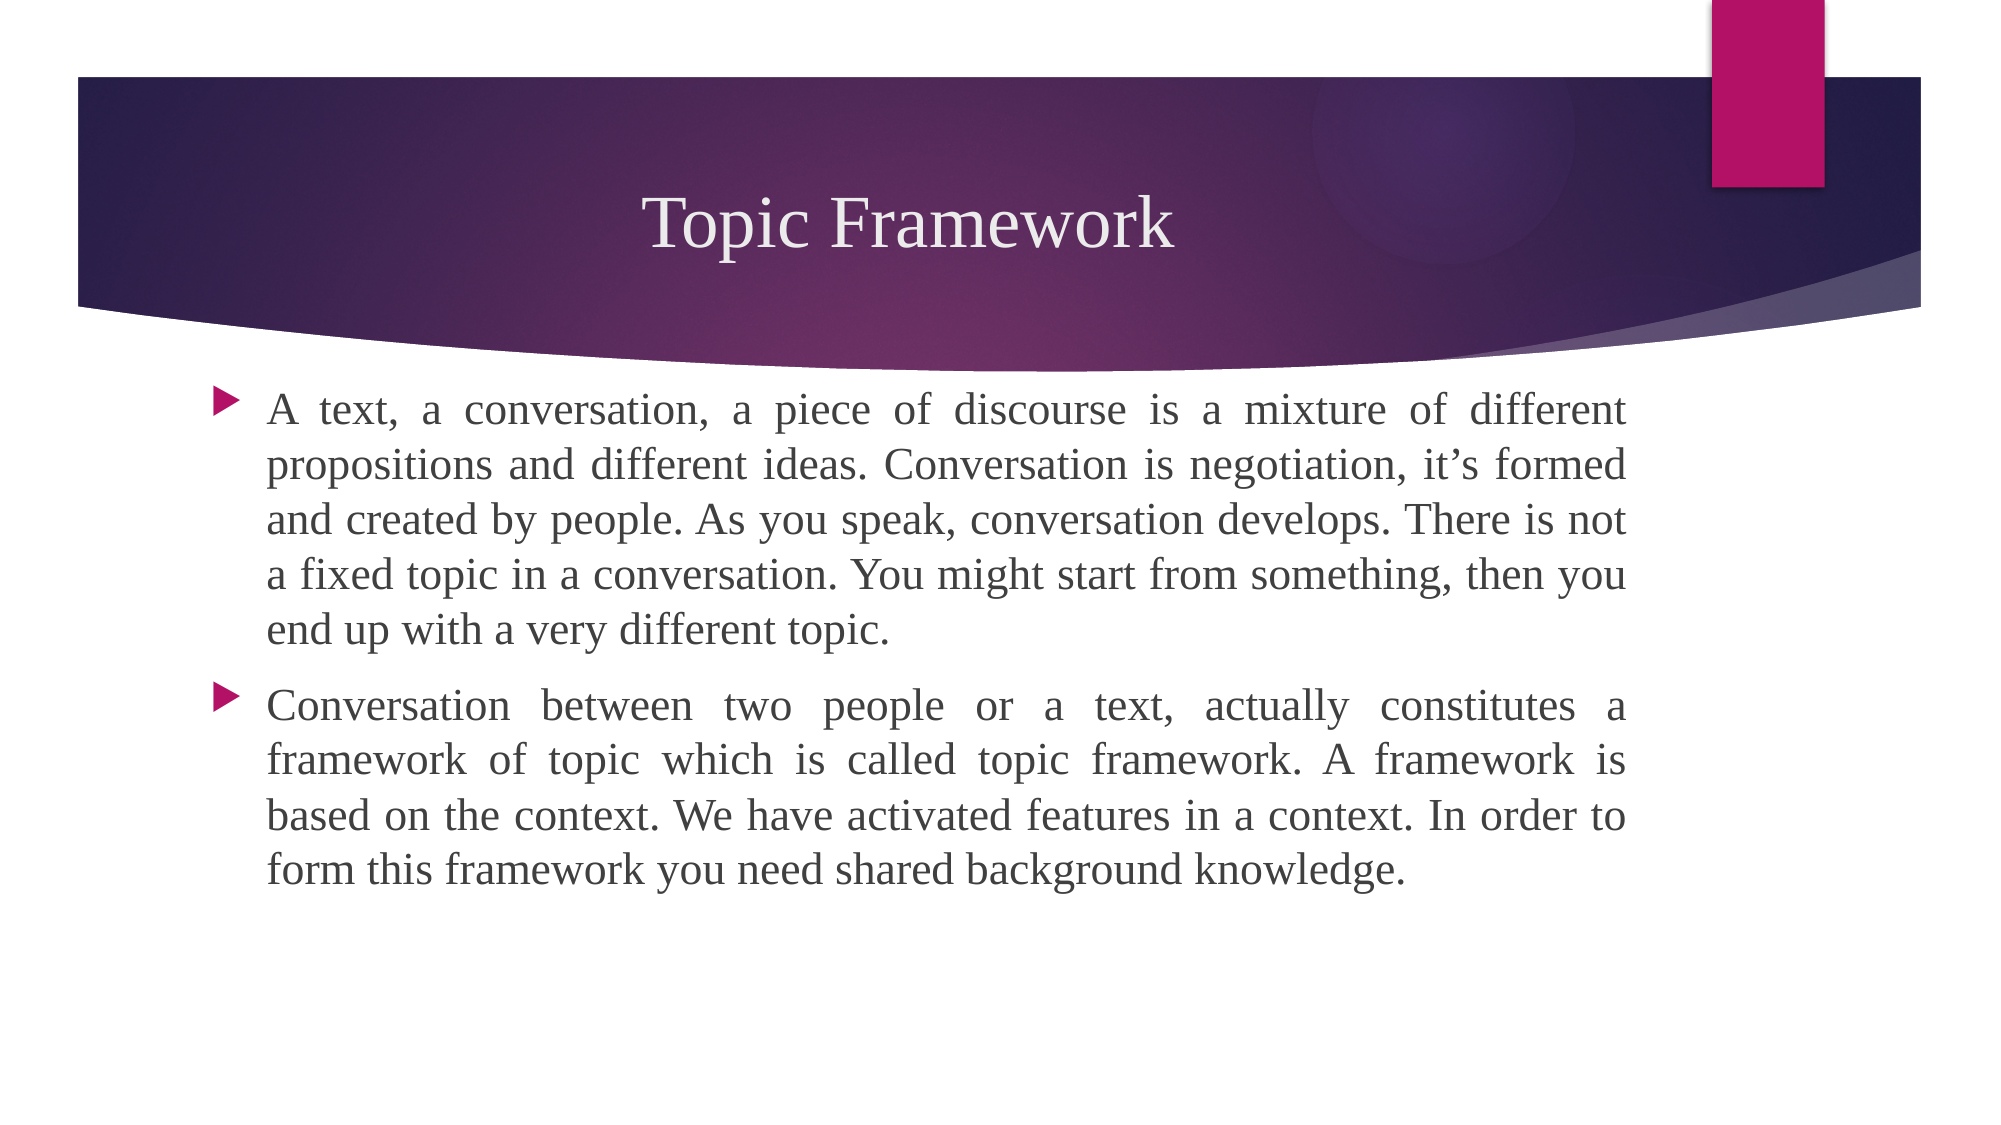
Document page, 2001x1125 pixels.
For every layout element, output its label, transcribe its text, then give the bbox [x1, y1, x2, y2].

list A text, a conversation, a piece of discourse is a mixture of different propositions and different ideas. Conversation is negotiation, it’s formed and created by people. As you speak, conversation develops. There is not a fixed topic in a conversation. You might start from something, then you end up with a very different topic. Conversation between two people or a text, actually constitutes a framework of topic which is called topic framework. A framework is based on the context. We have activated features in a context. In order to form this framework you need shared background knowledge. [195, 371, 1643, 932]
title Topic Framework [189, 159, 1627, 276]
